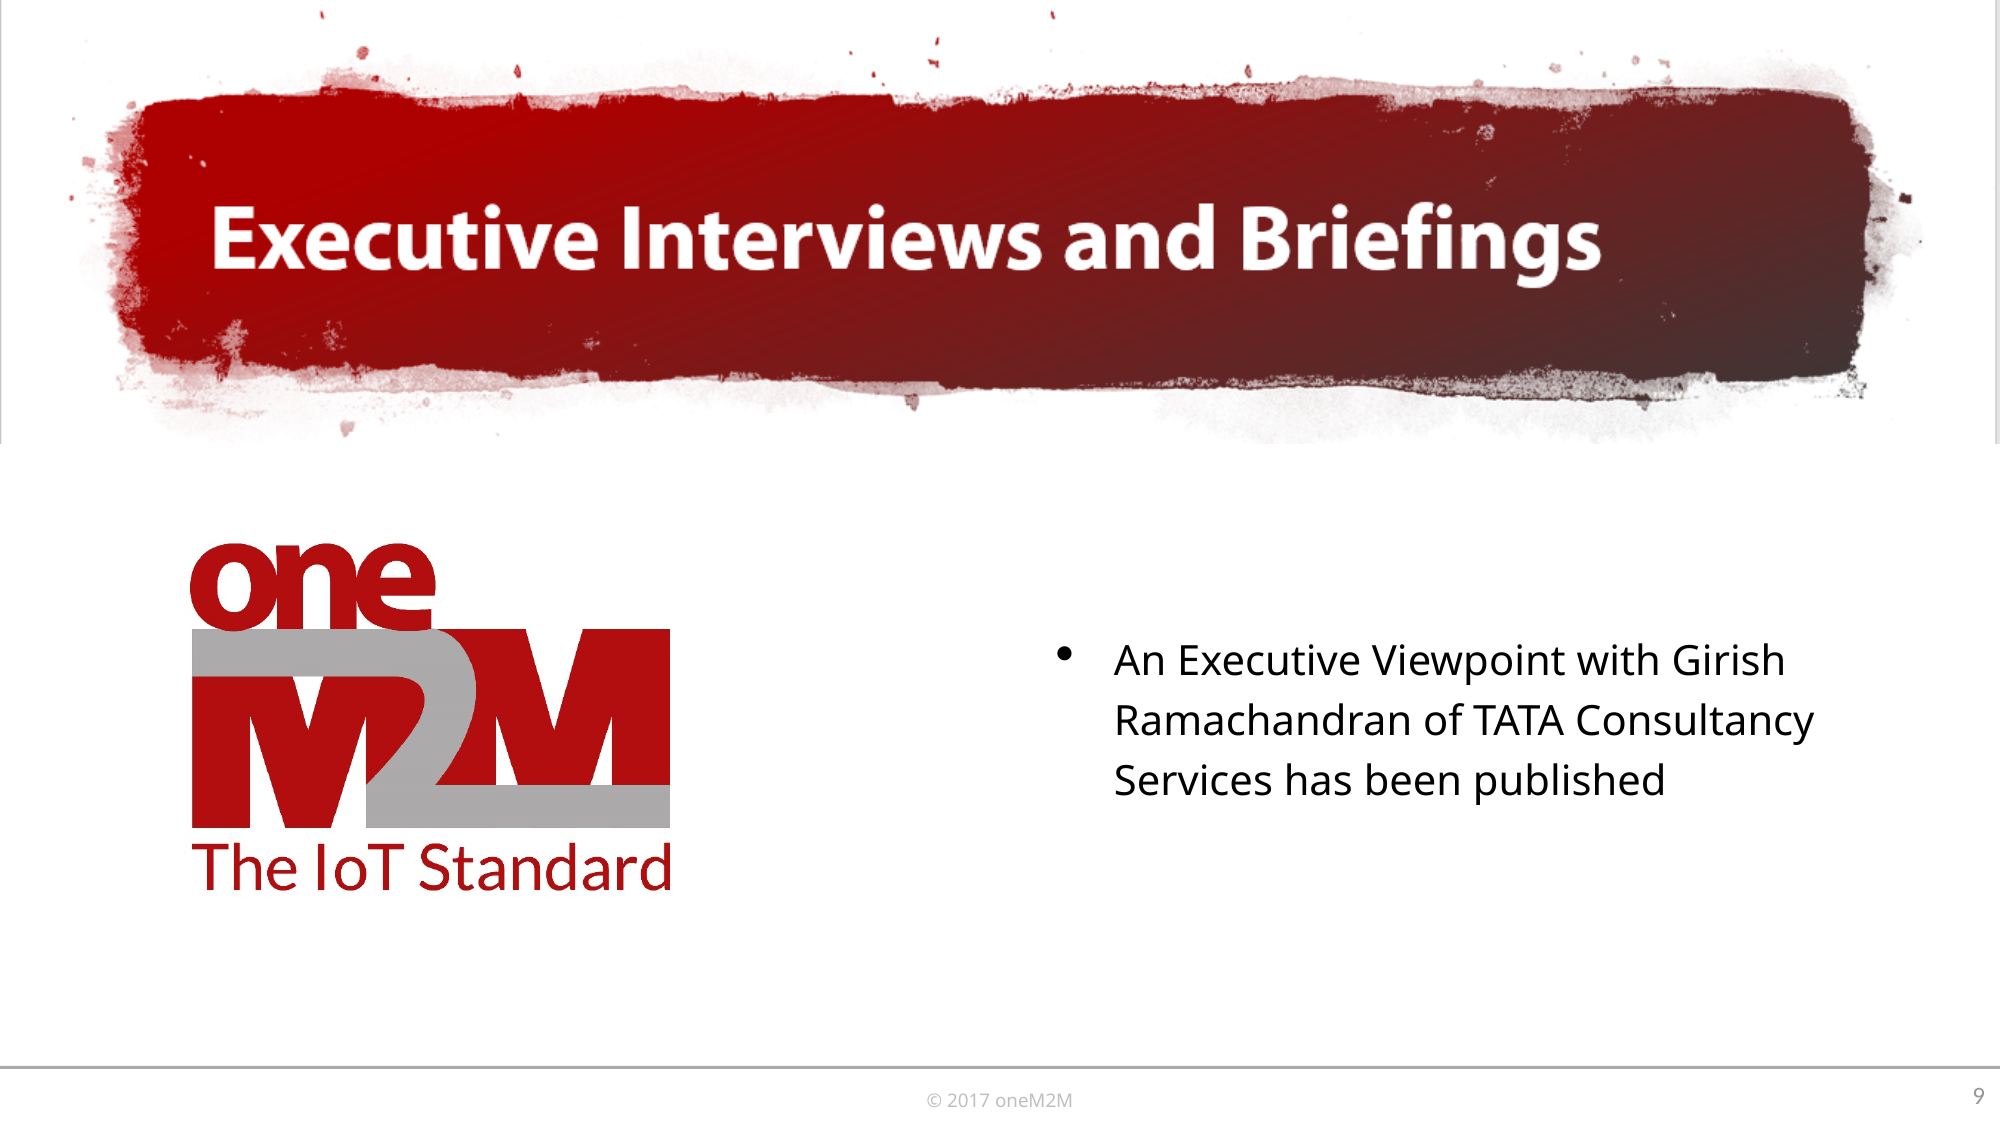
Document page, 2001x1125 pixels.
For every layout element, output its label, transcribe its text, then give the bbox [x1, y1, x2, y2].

picture [0, 0, 2000, 445]
text_box An Executive Viewpoint with Girish Ramachandran of TATA Consultancy Services has been published [1042, 445, 1868, 948]
picture [172, 528, 688, 906]
slide_number 9 [1918, 1065, 2000, 1125]
